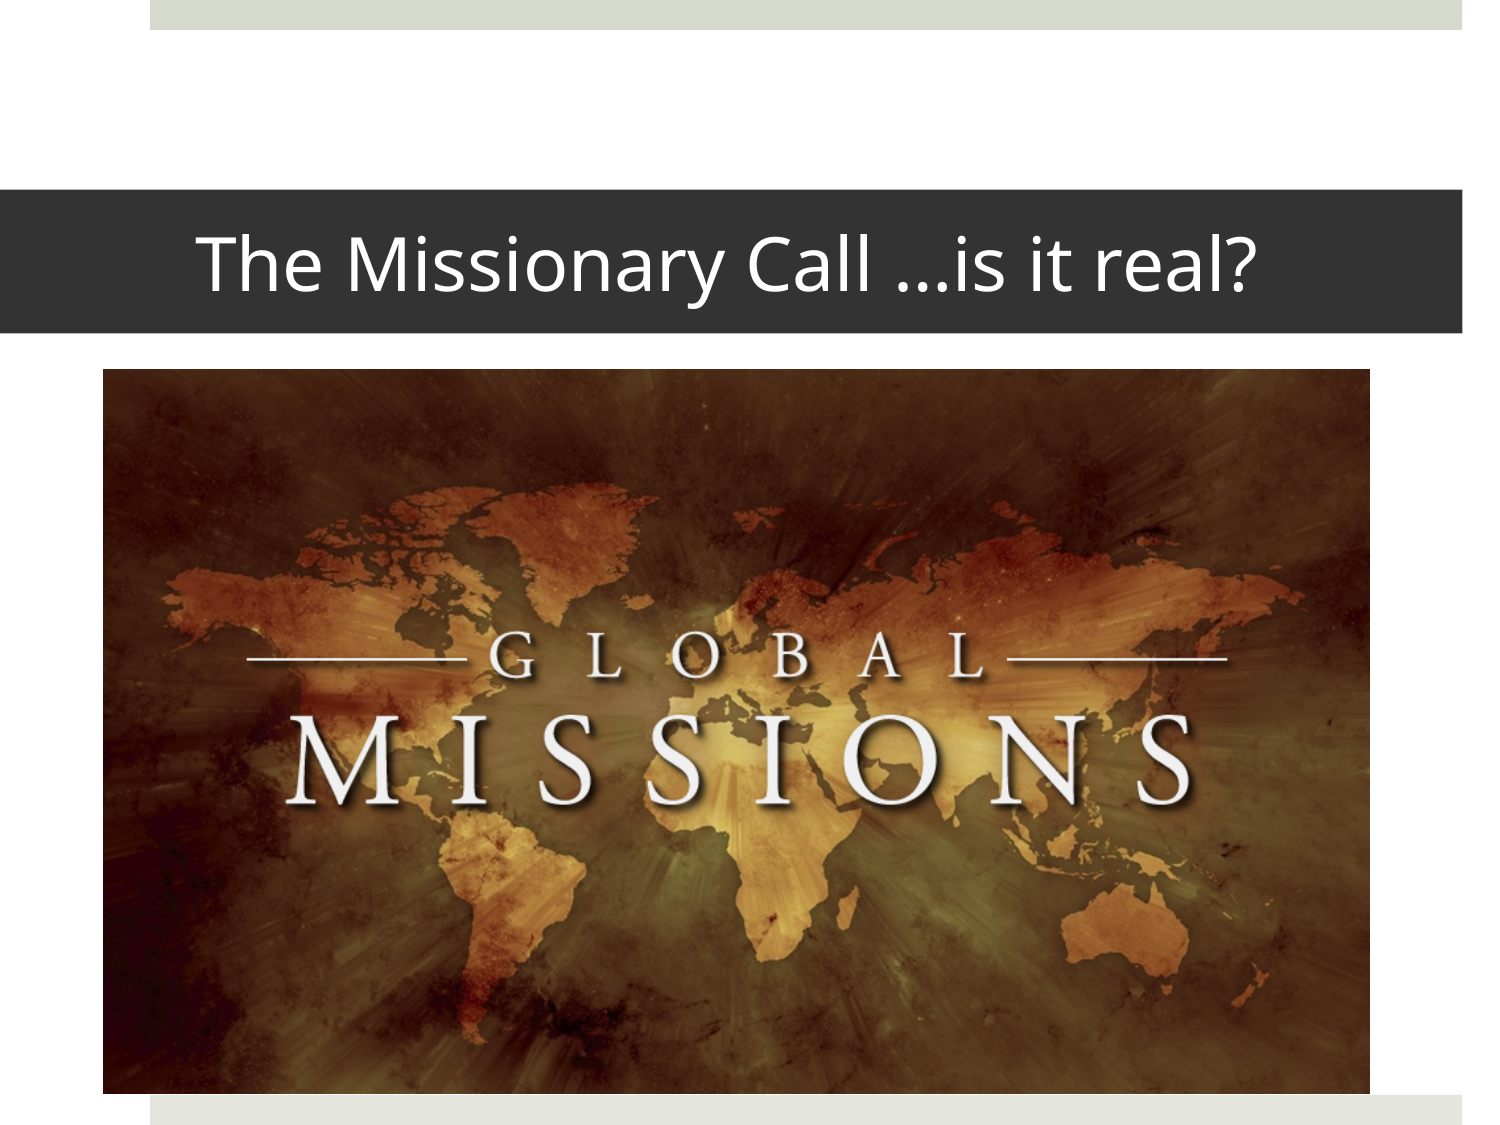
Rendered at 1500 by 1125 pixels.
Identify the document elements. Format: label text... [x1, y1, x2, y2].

picture [103, 368, 1371, 1094]
title The Missionary Call …is it real? [0, 189, 1463, 334]
